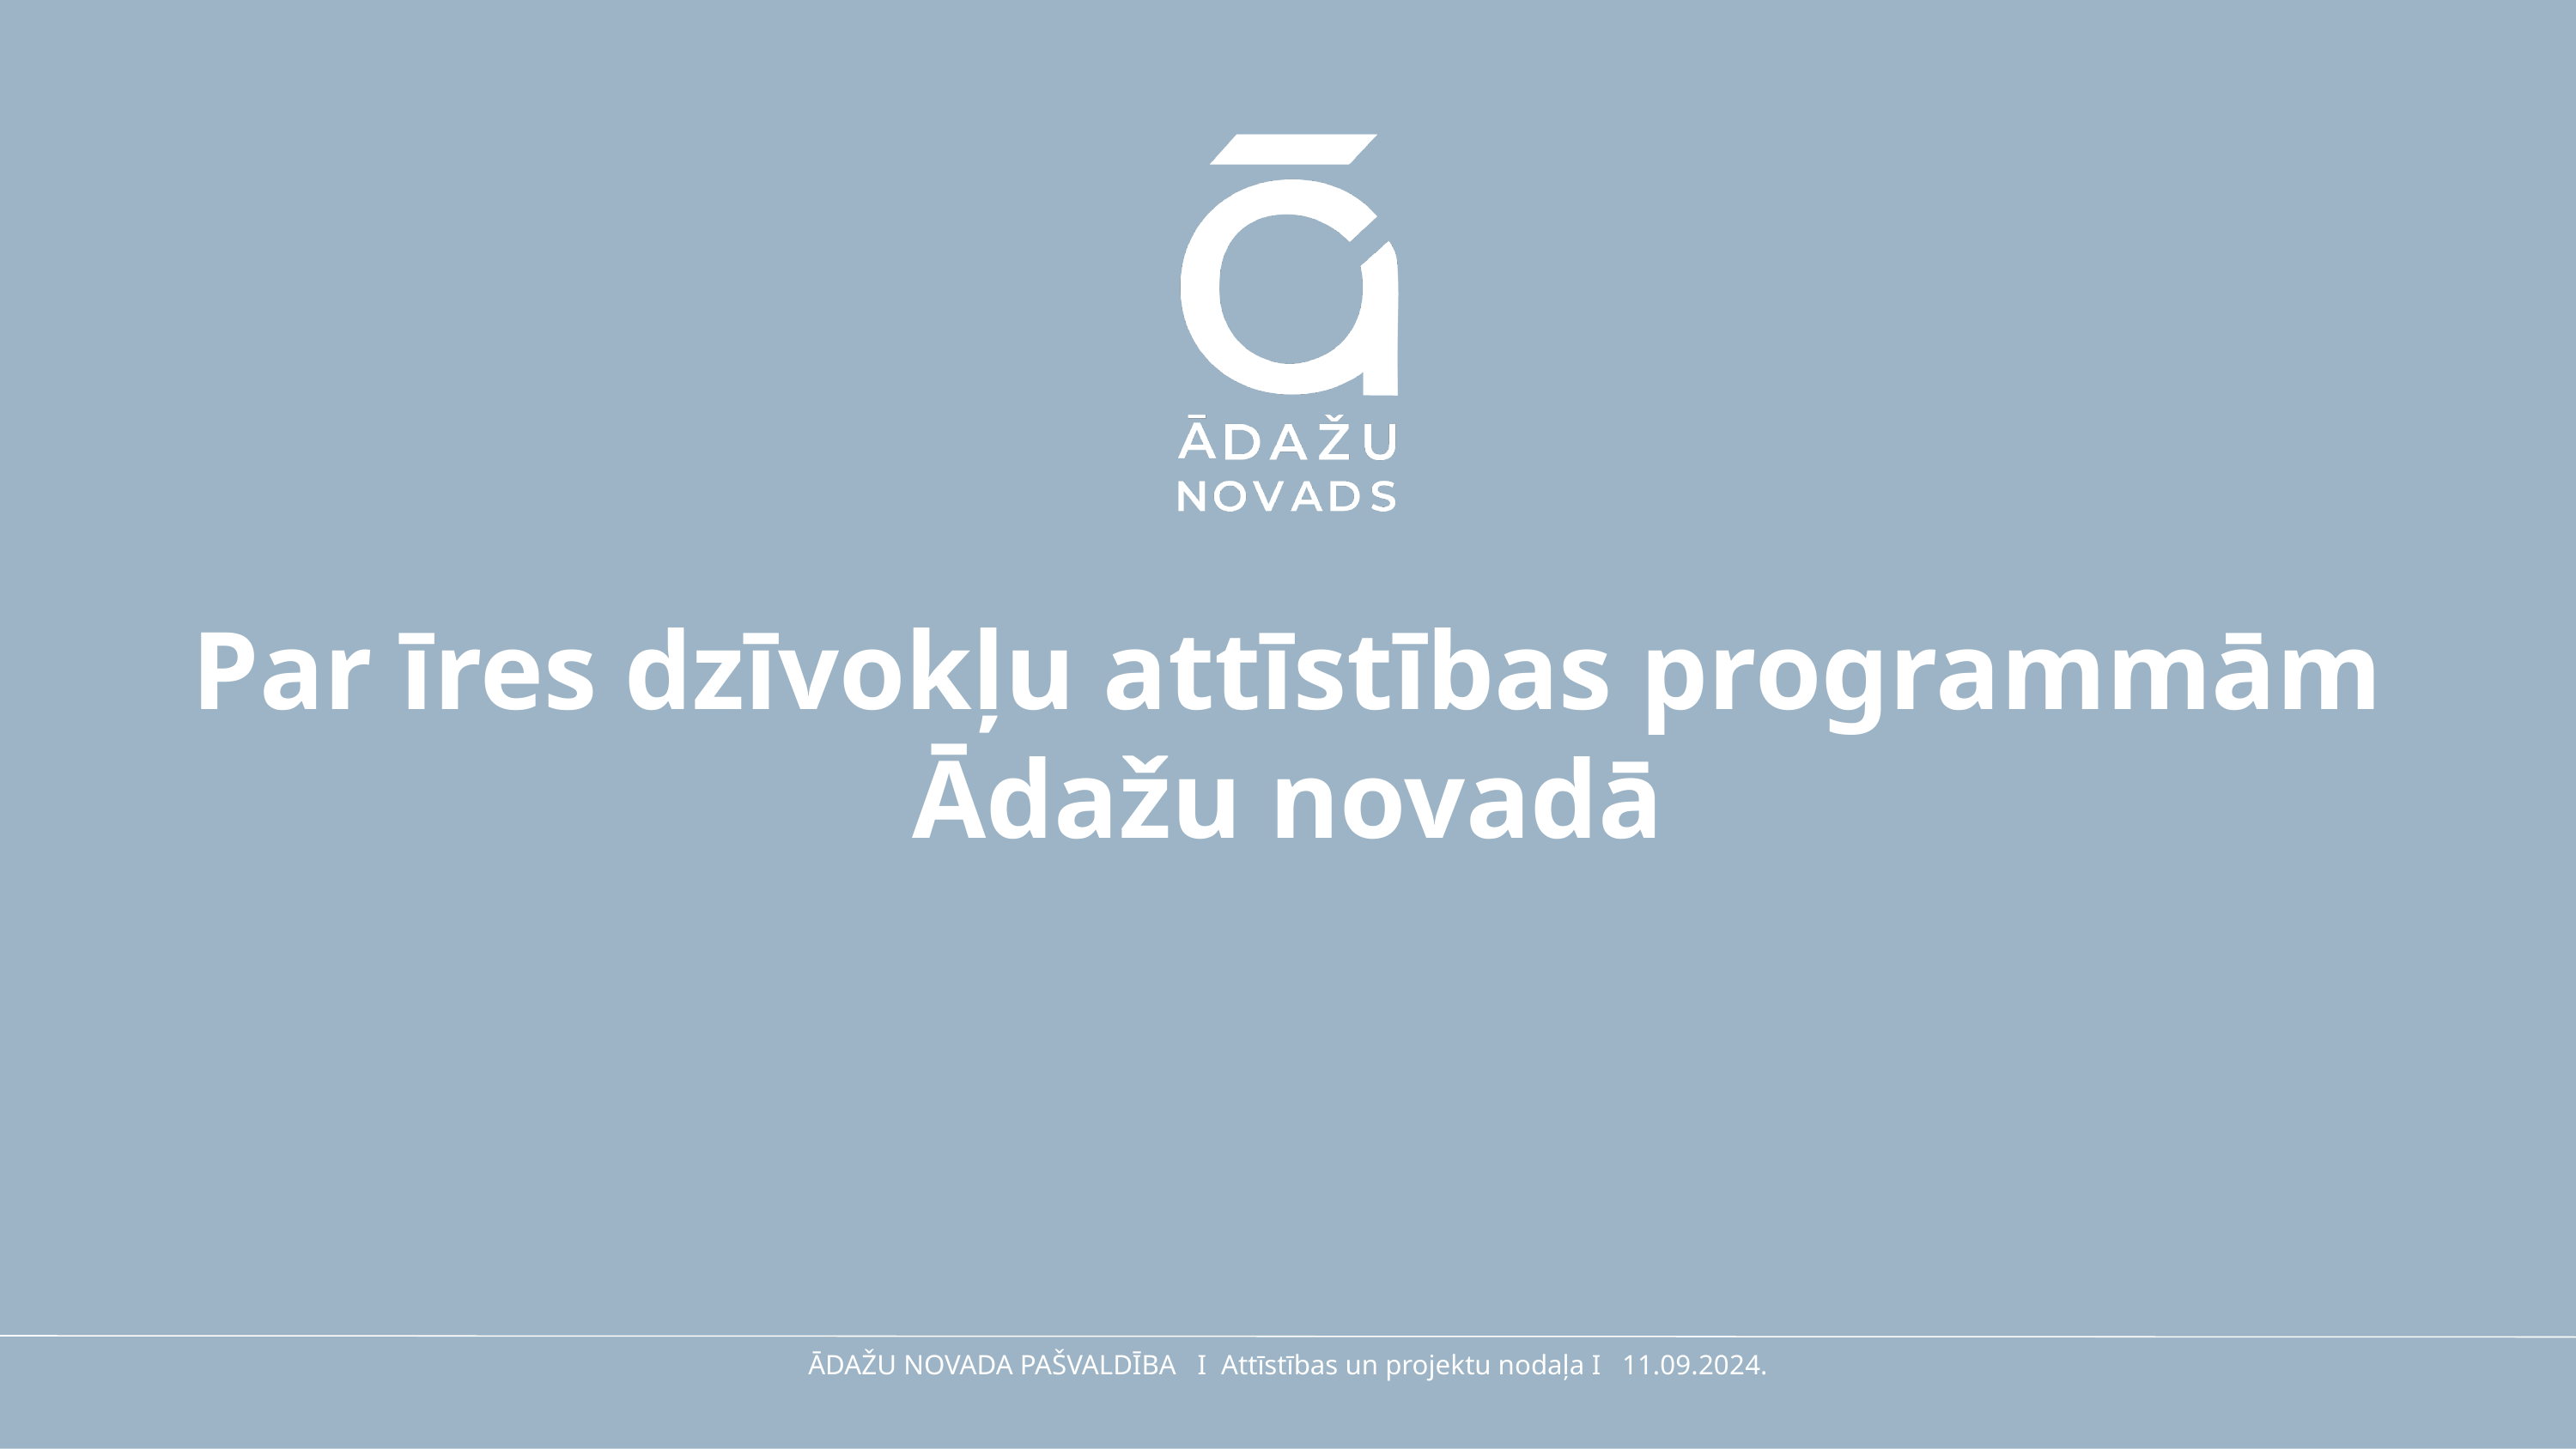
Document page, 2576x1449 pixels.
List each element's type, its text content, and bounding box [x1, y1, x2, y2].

text_box ĀDAŽU NOVADA PAŠVALDĪBA I Attīstības un projektu nodaļa I 11.09.2024. [13, 1348, 2563, 1380]
text_box Par īres dzīvokļu attīstības programmām Ādažu novadā [118, 602, 2458, 946]
picture [1001, 43, 1575, 603]
